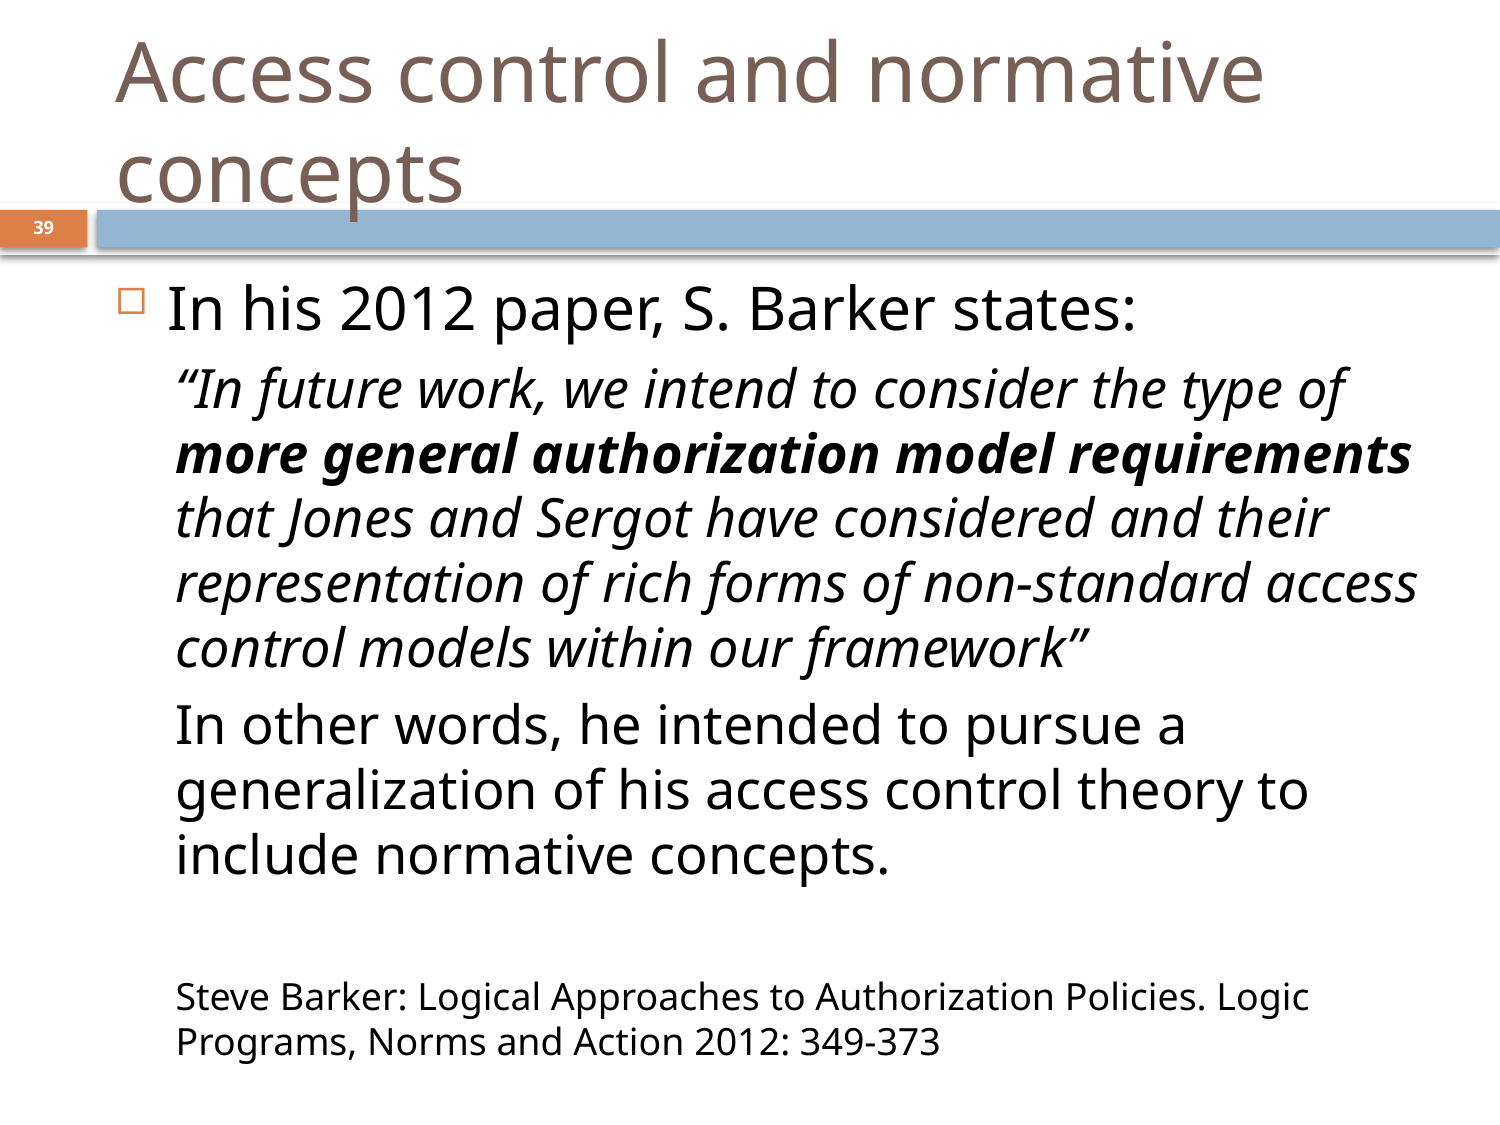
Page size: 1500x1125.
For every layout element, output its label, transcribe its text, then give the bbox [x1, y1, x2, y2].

slide_number 39 [0, 208, 88, 249]
title Access control and normative concepts [100, 37, 1439, 201]
list In his 2012 paper, S. Barker states: “In future work, we intend to consider the type of more general authorization model requirements that Jones and Sergot have considered and their representation of rich forms of non-standard access control models within our framework” In other words, he intended to pursue a generalization of his access control theory to include normative concepts. Steve Barker: Logical Approaches to Authorization Policies. Logic Programs, Norms and Action 2012: 349-373 [100, 262, 1439, 1001]
